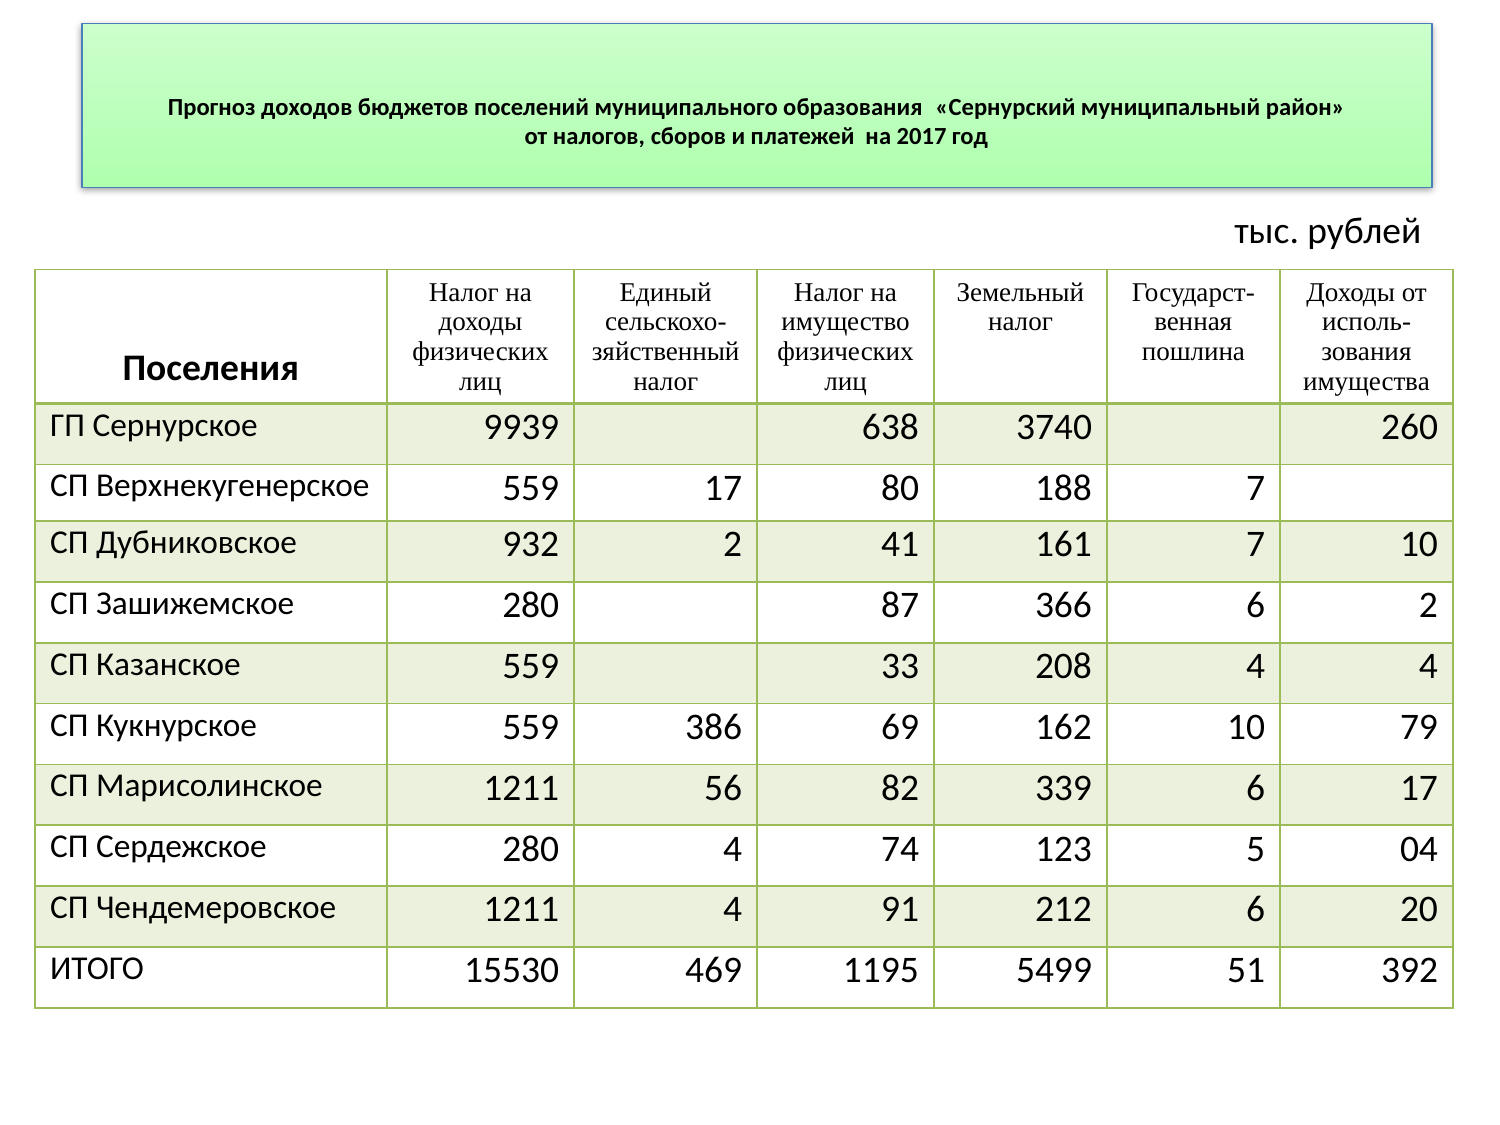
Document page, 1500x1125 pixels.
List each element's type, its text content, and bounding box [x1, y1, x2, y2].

table_cell 41 [758, 522, 933, 581]
table_header Налог на имущество физических лиц [758, 270, 933, 402]
table_header Доходы от исполь-зования имущества [1281, 270, 1452, 402]
table_cell СП Верхнекугенерское [36, 465, 386, 520]
table_header Земельный налог [935, 270, 1106, 402]
table_cell 87 [758, 583, 933, 642]
table_cell 1195 [758, 948, 933, 1007]
table_cell [1281, 465, 1452, 520]
table_cell 7 [1108, 522, 1279, 581]
table_cell 74 [758, 826, 933, 885]
table_cell СП Казанское [36, 644, 386, 703]
table_cell 2 [575, 522, 756, 581]
table_cell 4 [1281, 644, 1452, 703]
table_cell 280 [388, 826, 573, 885]
table_cell 17 [575, 465, 756, 520]
table_cell 56 [575, 765, 756, 824]
table_cell 469 [575, 948, 756, 1007]
table_cell 123 [935, 826, 1106, 885]
table_cell 366 [935, 583, 1106, 642]
table_cell 51 [1108, 948, 1279, 1007]
table_cell ИТОГО [36, 948, 386, 1007]
table_cell [575, 583, 756, 642]
table_header Налог на доходы физических лиц [388, 270, 573, 402]
table_cell 6 [1108, 583, 1279, 642]
table_cell 559 [388, 465, 573, 520]
table_cell 212 [935, 887, 1106, 946]
text_box тыс. рублей [1160, 199, 1477, 259]
table_cell 10 [1108, 704, 1279, 764]
table_header Государст-венная пошлина [1108, 270, 1279, 402]
table_cell 79 [1281, 704, 1452, 764]
table_cell 280 [388, 583, 573, 642]
table_cell 20 [1281, 887, 1452, 946]
table_header Единый сельскохо-зяйственный налог [575, 270, 756, 402]
table_cell СП Дубниковское [36, 522, 386, 581]
table_cell 1211 [388, 887, 573, 946]
table_cell 33 [758, 644, 933, 703]
table_cell 932 [388, 522, 573, 581]
table_cell 80 [758, 465, 933, 520]
table_cell 386 [575, 704, 756, 764]
table_cell 15530 [388, 948, 573, 1007]
table_cell 7 [1108, 465, 1279, 520]
table_cell 188 [935, 465, 1106, 520]
table_cell СП Кукнурское [36, 704, 386, 764]
table_header Поселения [36, 270, 386, 402]
table_cell 559 [388, 704, 573, 764]
table_cell 82 [758, 765, 933, 824]
title Прогноз доходов бюджетов поселений муниципального образования «Сернурский муниципальный район» от налогов, сборов и платежей на 2017 год [81, 36, 1433, 188]
table_cell 2 [1281, 583, 1452, 642]
table_cell 5 [1108, 826, 1279, 885]
table_cell 17 [1281, 765, 1452, 824]
table_cell 1211 [388, 765, 573, 824]
table_cell 5499 [935, 948, 1106, 1007]
table_cell 6 [1108, 887, 1279, 946]
table_cell 161 [935, 522, 1106, 581]
table_cell [1108, 405, 1279, 464]
table_cell 162 [935, 704, 1106, 764]
table_cell [575, 644, 756, 703]
table_cell СП Марисолинское [36, 765, 386, 824]
table_cell 6 [1108, 765, 1279, 824]
table_cell СП Сердежское [36, 826, 386, 885]
table_cell 208 [935, 644, 1106, 703]
table_cell 260 [1281, 405, 1452, 464]
table_cell 9939 [388, 405, 573, 464]
table_cell 04 [1281, 826, 1452, 885]
table_cell 4 [1108, 644, 1279, 703]
title Прогноз доходов бюджетов поселений муниципального образования «Сернурский муниципальный район» от налогов, сборов и платежей на 2017 год [81, 24, 1433, 35]
table_cell 339 [935, 765, 1106, 824]
table_cell 392 [1281, 948, 1452, 1007]
table_cell ГП Сернурское [36, 405, 386, 464]
table_cell 10 [1281, 522, 1452, 581]
table_cell 69 [758, 704, 933, 764]
table_cell СП Чендемеровское [36, 887, 386, 946]
table_cell 91 [758, 887, 933, 946]
table_cell 3740 [935, 405, 1106, 464]
table_cell 559 [388, 644, 573, 703]
table_cell 4 [575, 887, 756, 946]
table_cell 4 [575, 826, 756, 885]
table_cell 638 [758, 405, 933, 464]
table_cell [575, 405, 756, 464]
table_cell СП Зашижемское [36, 583, 386, 642]
